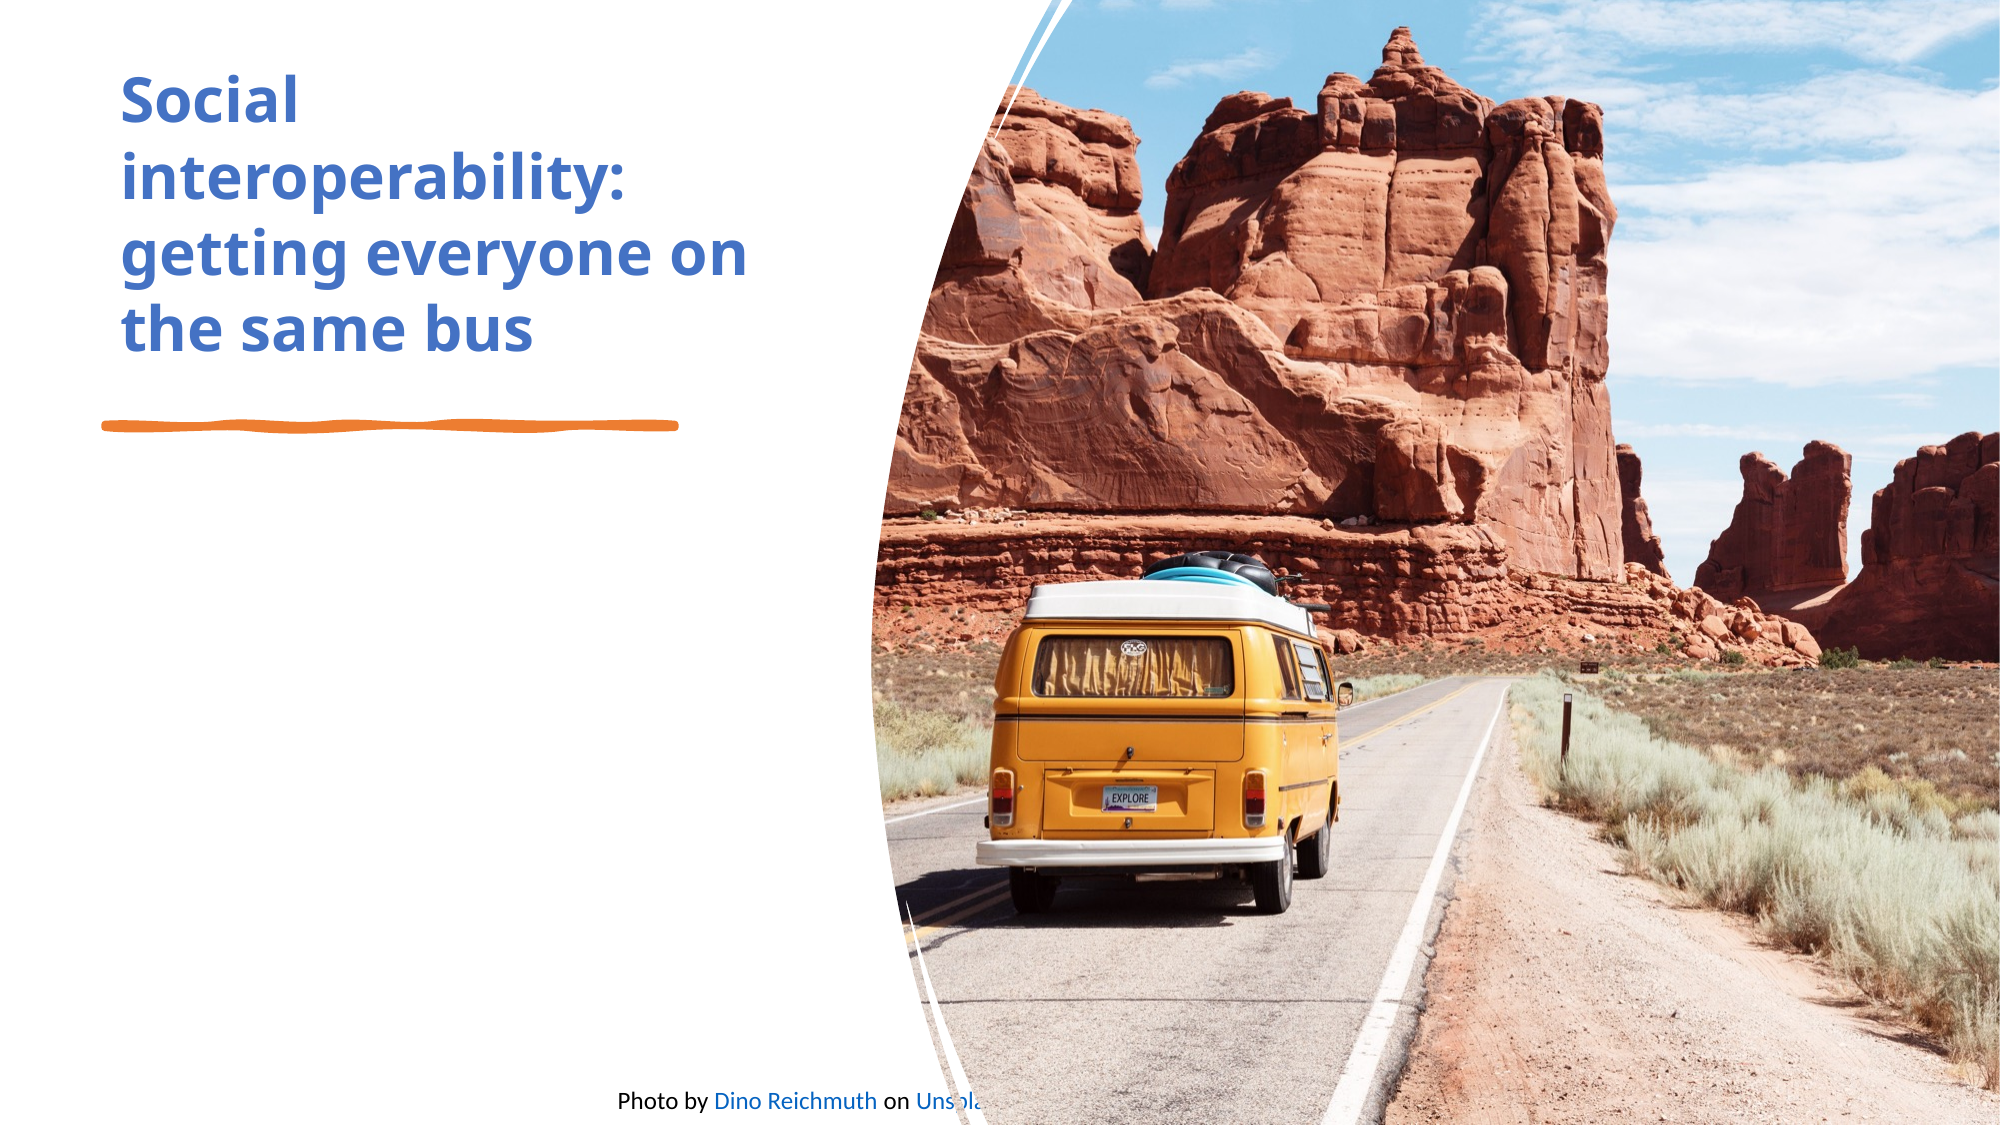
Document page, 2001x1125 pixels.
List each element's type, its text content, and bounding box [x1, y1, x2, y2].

title Social interoperability: getting everyone on the same bus [105, 53, 822, 375]
text_box [0, 0, 871, 1125]
picture [871, 0, 2000, 1125]
text_box [103, 421, 676, 431]
list Photo by Dino Reichmuth on Unsplash [602, 1083, 871, 1125]
